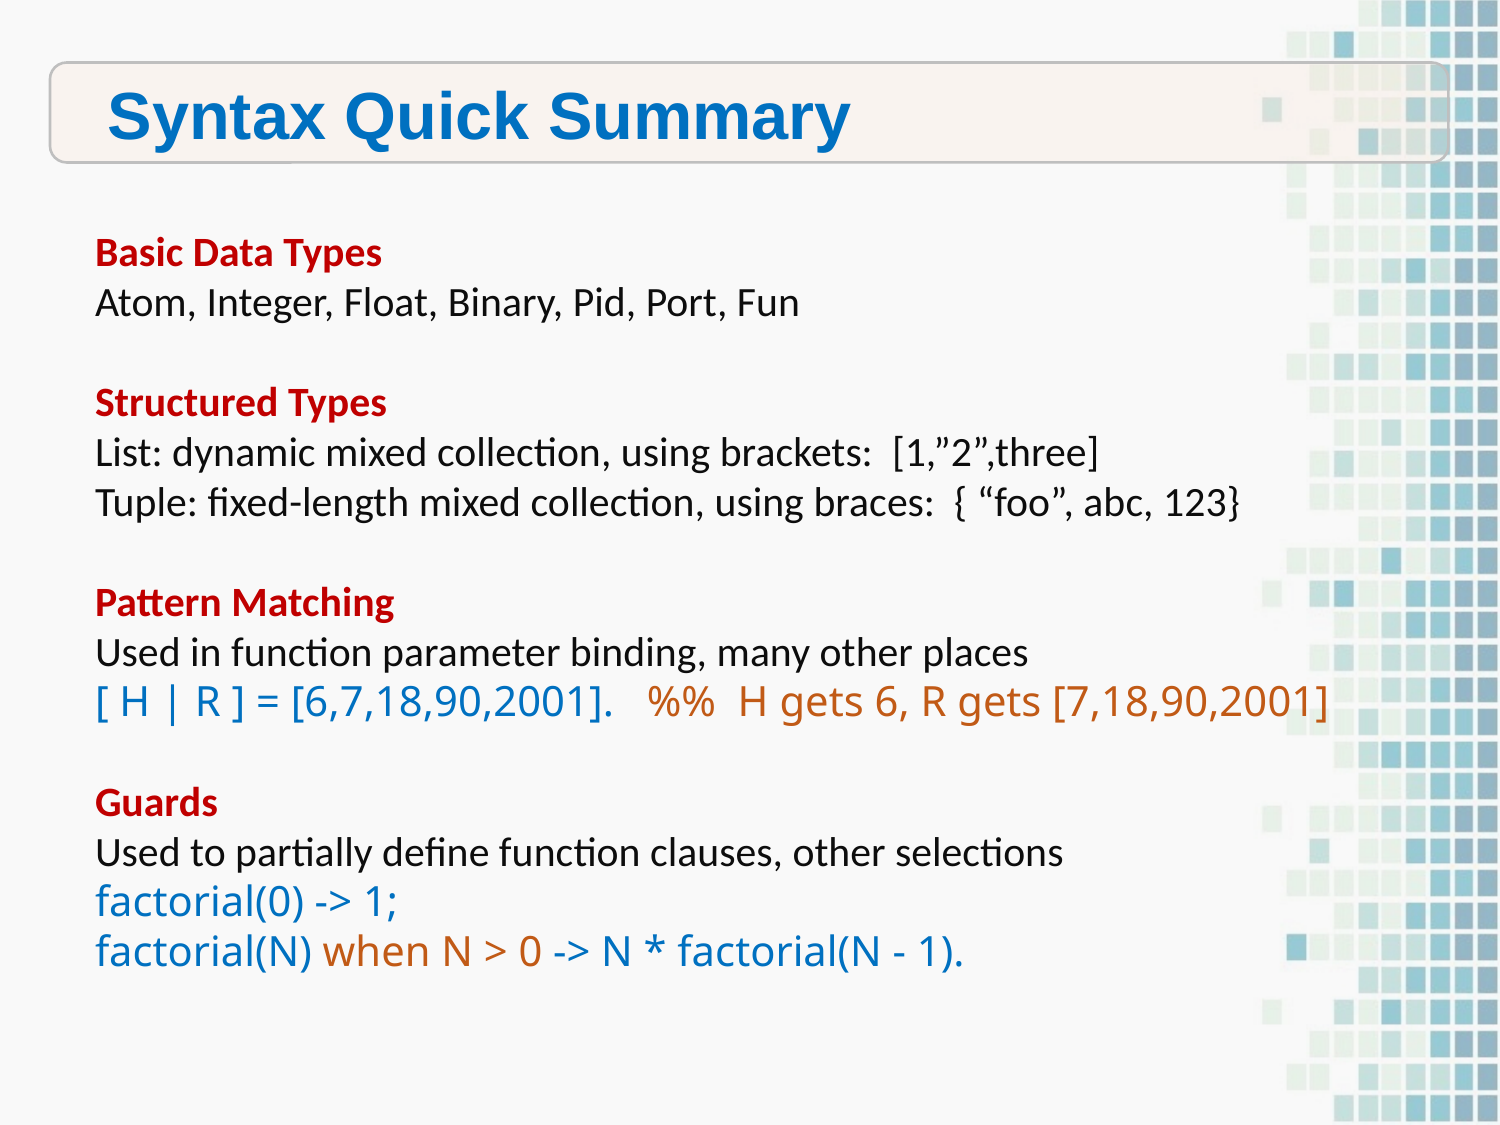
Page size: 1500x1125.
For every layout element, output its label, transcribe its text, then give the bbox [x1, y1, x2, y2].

list Syntax Quick Summary [75, 62, 1449, 163]
picture [0, 0, 1500, 1125]
text_box Basic Data Types Atom, Integer, Float, Binary, Pid, Port, Fun Structured Types List: dynamic mixed collection, using brackets: [1,”2”,three] Tuple: fixed-length mixed collection, using braces: { “foo”, abc, 123} Pattern Matching Used in function parameter binding, many other places [ H | R ] = [6,7,18,90,2001]. %% H gets 6, R gets [7,18,90,2001] Guards Used to partially define function clauses, other selections factorial(0) -> 1; factorial(N) when N > 0 -> N * factorial(N - 1). [49, 187, 1413, 1063]
text_box [48, 61, 1436, 164]
